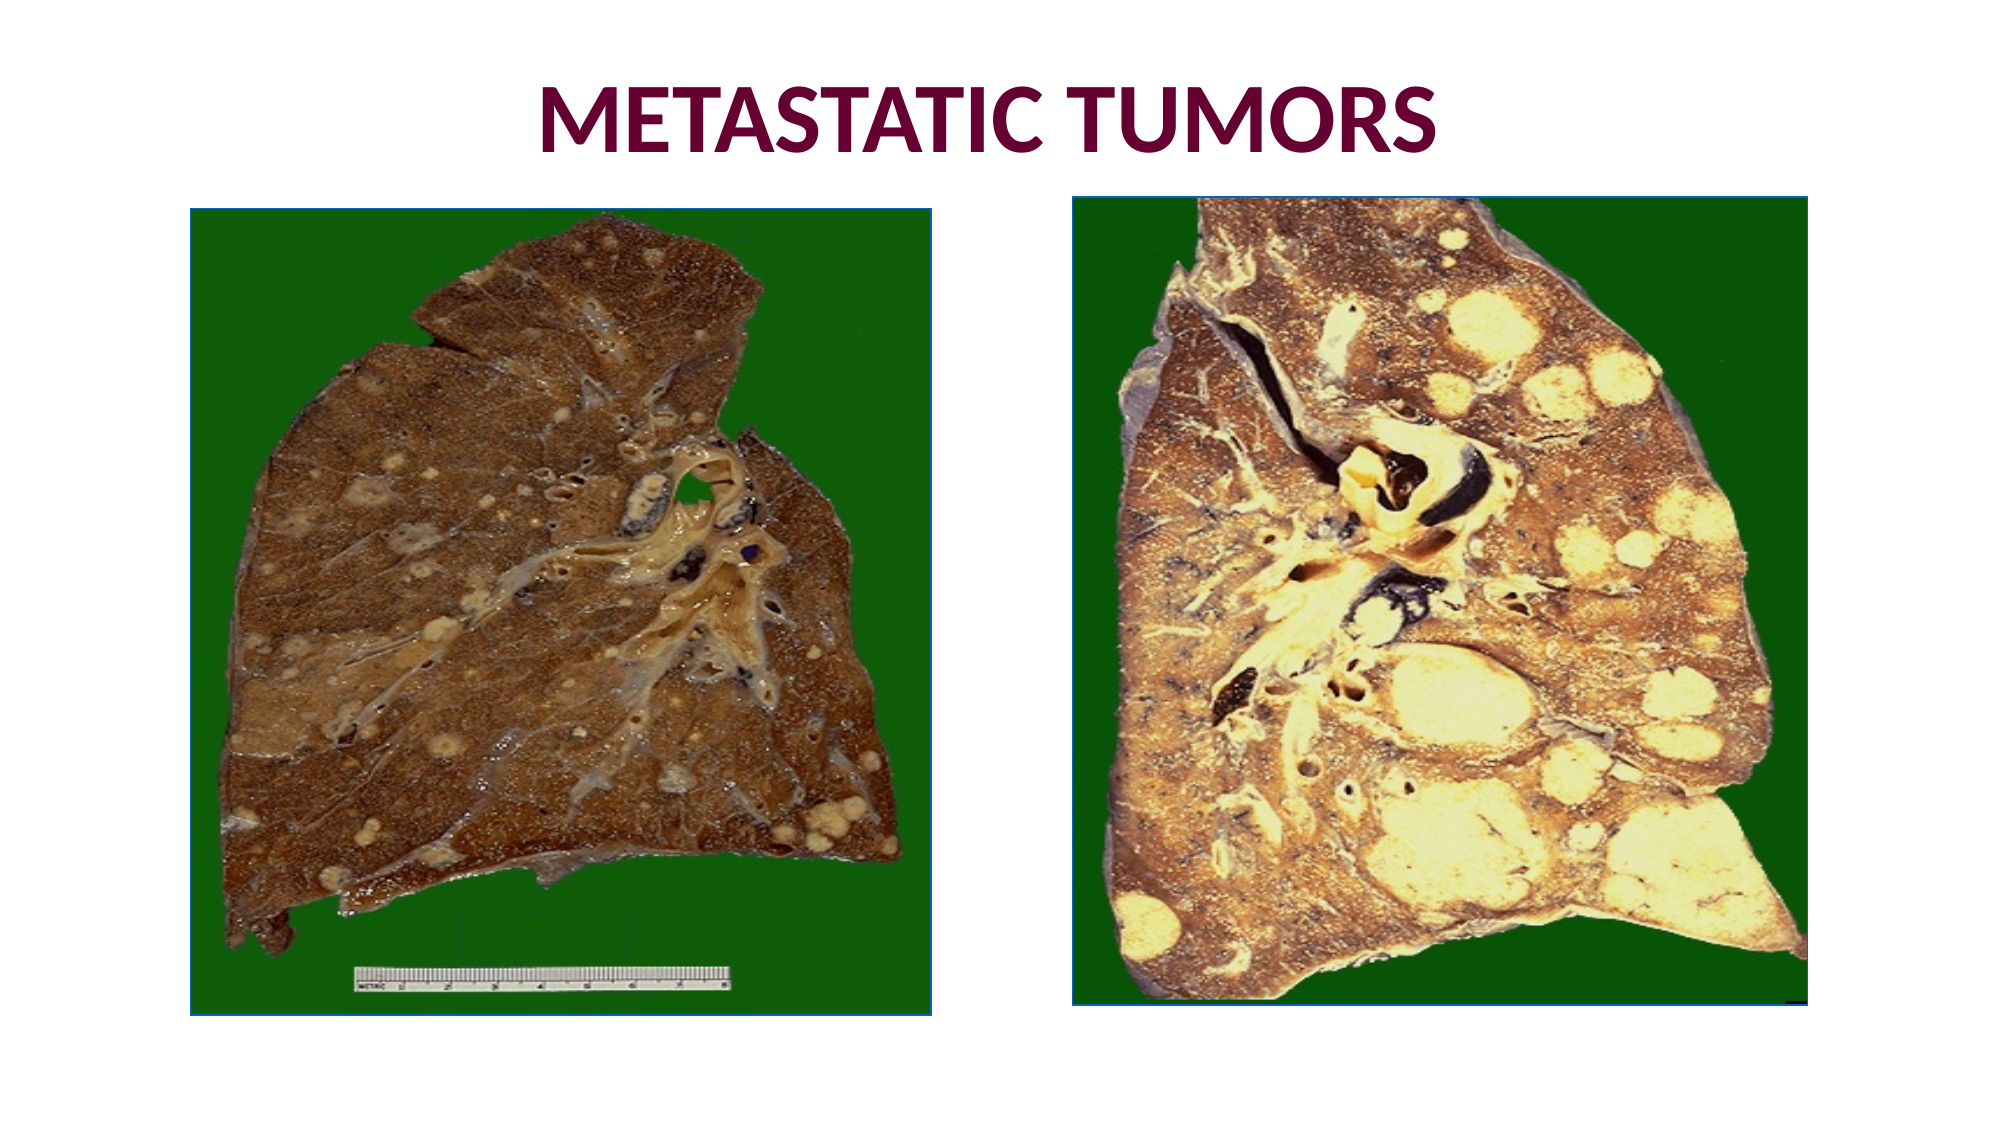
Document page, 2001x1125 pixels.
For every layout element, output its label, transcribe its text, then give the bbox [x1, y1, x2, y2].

picture [191, 209, 931, 1014]
picture [1073, 197, 1807, 1005]
text_box METASTATIC TUMORS [521, 45, 1455, 181]
